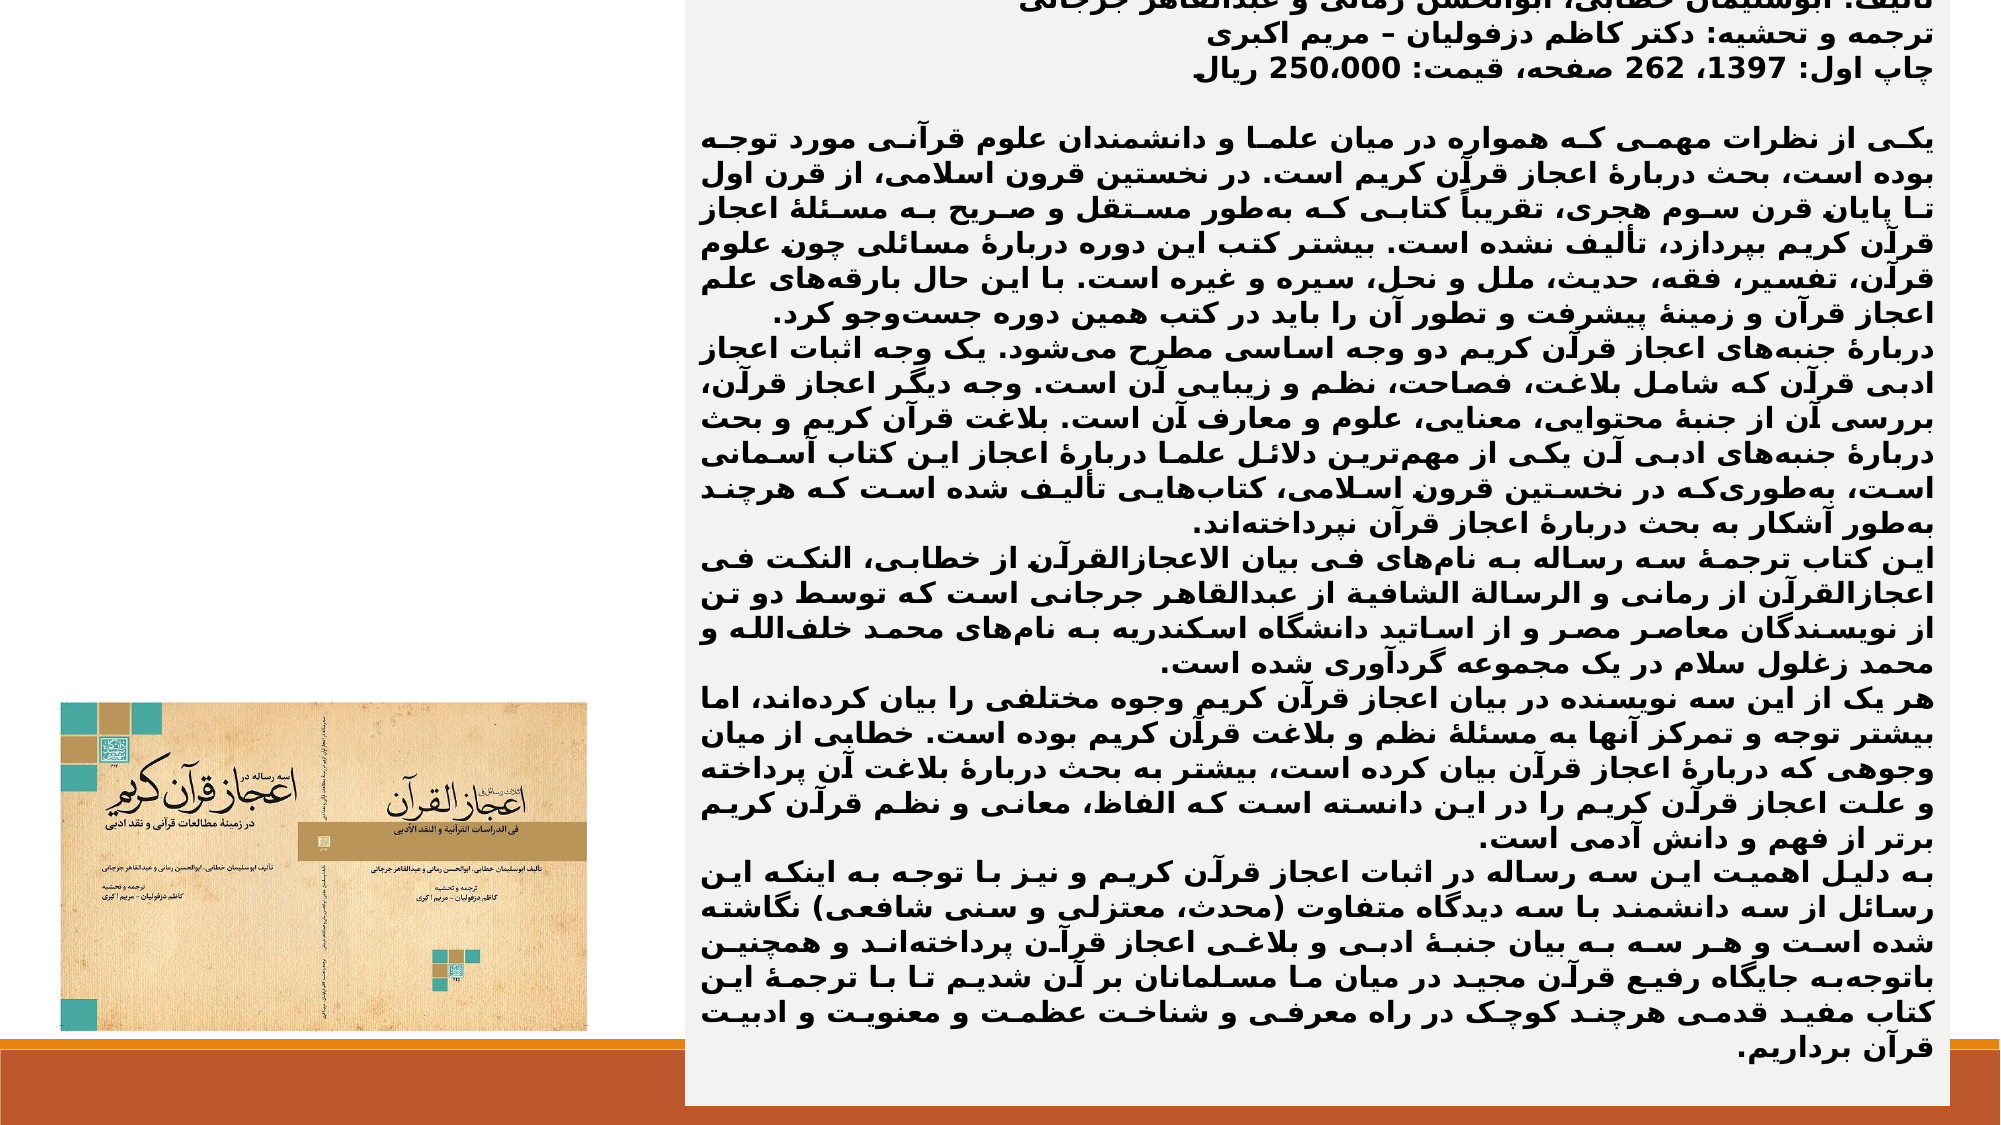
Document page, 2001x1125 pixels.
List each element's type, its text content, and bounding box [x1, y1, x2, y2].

text_box سه رساله در اعجاز قرآن کریم: در زمینۀ مطالعات قرآنی و نقد ادبی تألیف: ابوسلیمان خطابی، ابوالحسن رمانی و عبدالقاهر جرجانی ​​​​​ترجمه و تحشیه: دکتر کاظم دزفولیان – مریم اکبری چاپ اول: 1397، 262 صفحه، قیمت: 250،000 ریال یکی از نظرات مهمی که همواره در میان علما و دانشمندان علوم قرآنی مورد توجه بوده است، بحث دربارۀ اعجاز قرآن کریم است. در نخستین قرون اسلامی، از قرن اول تا پایان قرن سوم هجری، تقریباً کتابی که به‌طور مستقل و صریح به مسئلۀ اعجاز قرآن کریم بپردازد، تألیف نشده است. بیشتر کتب این دوره دربارۀ مسائلی چون علوم قرآن، تفسیر، فقه، حدیث، ملل و نحل، سیره و غیره است. با این حال بارقه‌های علم اعجاز قرآن و زمینۀ پیشرفت و تطور آن را باید در کتب همین دوره جست‌وجو کرد. ​​​​​​​دربارۀ جنبه‌های اعجاز قرآن کریم دو وجه اساسی مطرح می‌شود. یک وجه اثبات اعجاز ادبی قرآن که شامل بلاغت، فصاحت، نظم و زیبایی آن است. وجه دیگر اعجاز قرآن، بررسی آن از جنبۀ محتوایی، معنایی، علوم و معارف آن است. بلاغت قرآن کریم و بحث دربارۀ جنبه‌های ادبی آن یکی از مهم‌ترین دلائل علما دربارۀ اعجاز این کتاب آسمانی است، به‌طوری‌که در نخستین قرون اسلامی، کتاب‌هایی تألیف شده است که هرچند به‌طور آشکار به بحث دربارۀ اعجاز قرآن نپرداخته‌اند. ​​​​​​​این کتاب ترجمۀ سه رساله به نام‌های فی بیان الاعجازالقرآن از خطابی، النکت فی اعجازالقرآن از رمانی و الرسالة الشافیة از عبدالقاهر جرجانی است که توسط دو تن از نویسندگان معاصر مصر و از اساتید دانشگاه اسکندریه به نام‌های محمد خلف‌الله و محمد زغلول سلام در یک مجموعه گردآوری شده است. ​​​​​​​هر یک از این سه نویسنده در بیان اعجاز قرآن کریم وجوه مختلفی را بیان کرده‌اند، اما بیشتر توجه و تمرکز آنها به مسئلۀ نظم و بلاغت قرآن کریم بوده است. خطابی از میان وجوهی که دربارۀ اعجاز قرآن بیان کرده است، بیشتر به بحث دربارۀ بلاغت آن پرداخته و علت اعجاز قرآن کریم را در این دانسته است که الفاظ، معانی و نظم قرآن کریم برتر از فهم و دانش آدمی است. به دلیل اهمیت این سه رساله در اثبات اعجاز قرآن کریم و نیز با توجه به اینکه این رسائل از سه دانشمند با سه دیدگاه متفاوت (محدث، معتزلی و سنی شافعی) نگاشته شده است و هر سه به بیان جنبۀ ادبی و بلاغی اعجاز قرآن پرداخته‌اند و همچنین باتوجه‌به جایگاه رفیع قرآن مجید در میان ما مسلمانان بر آن شدیم تا با ترجمۀ این کتاب مفید قدمی هرچند کوچک در راه معرفی و شناخت عظمت و معنویت و ادبیت قرآن برداریم. [685, 0, 1950, 1106]
picture [58, 701, 588, 1033]
